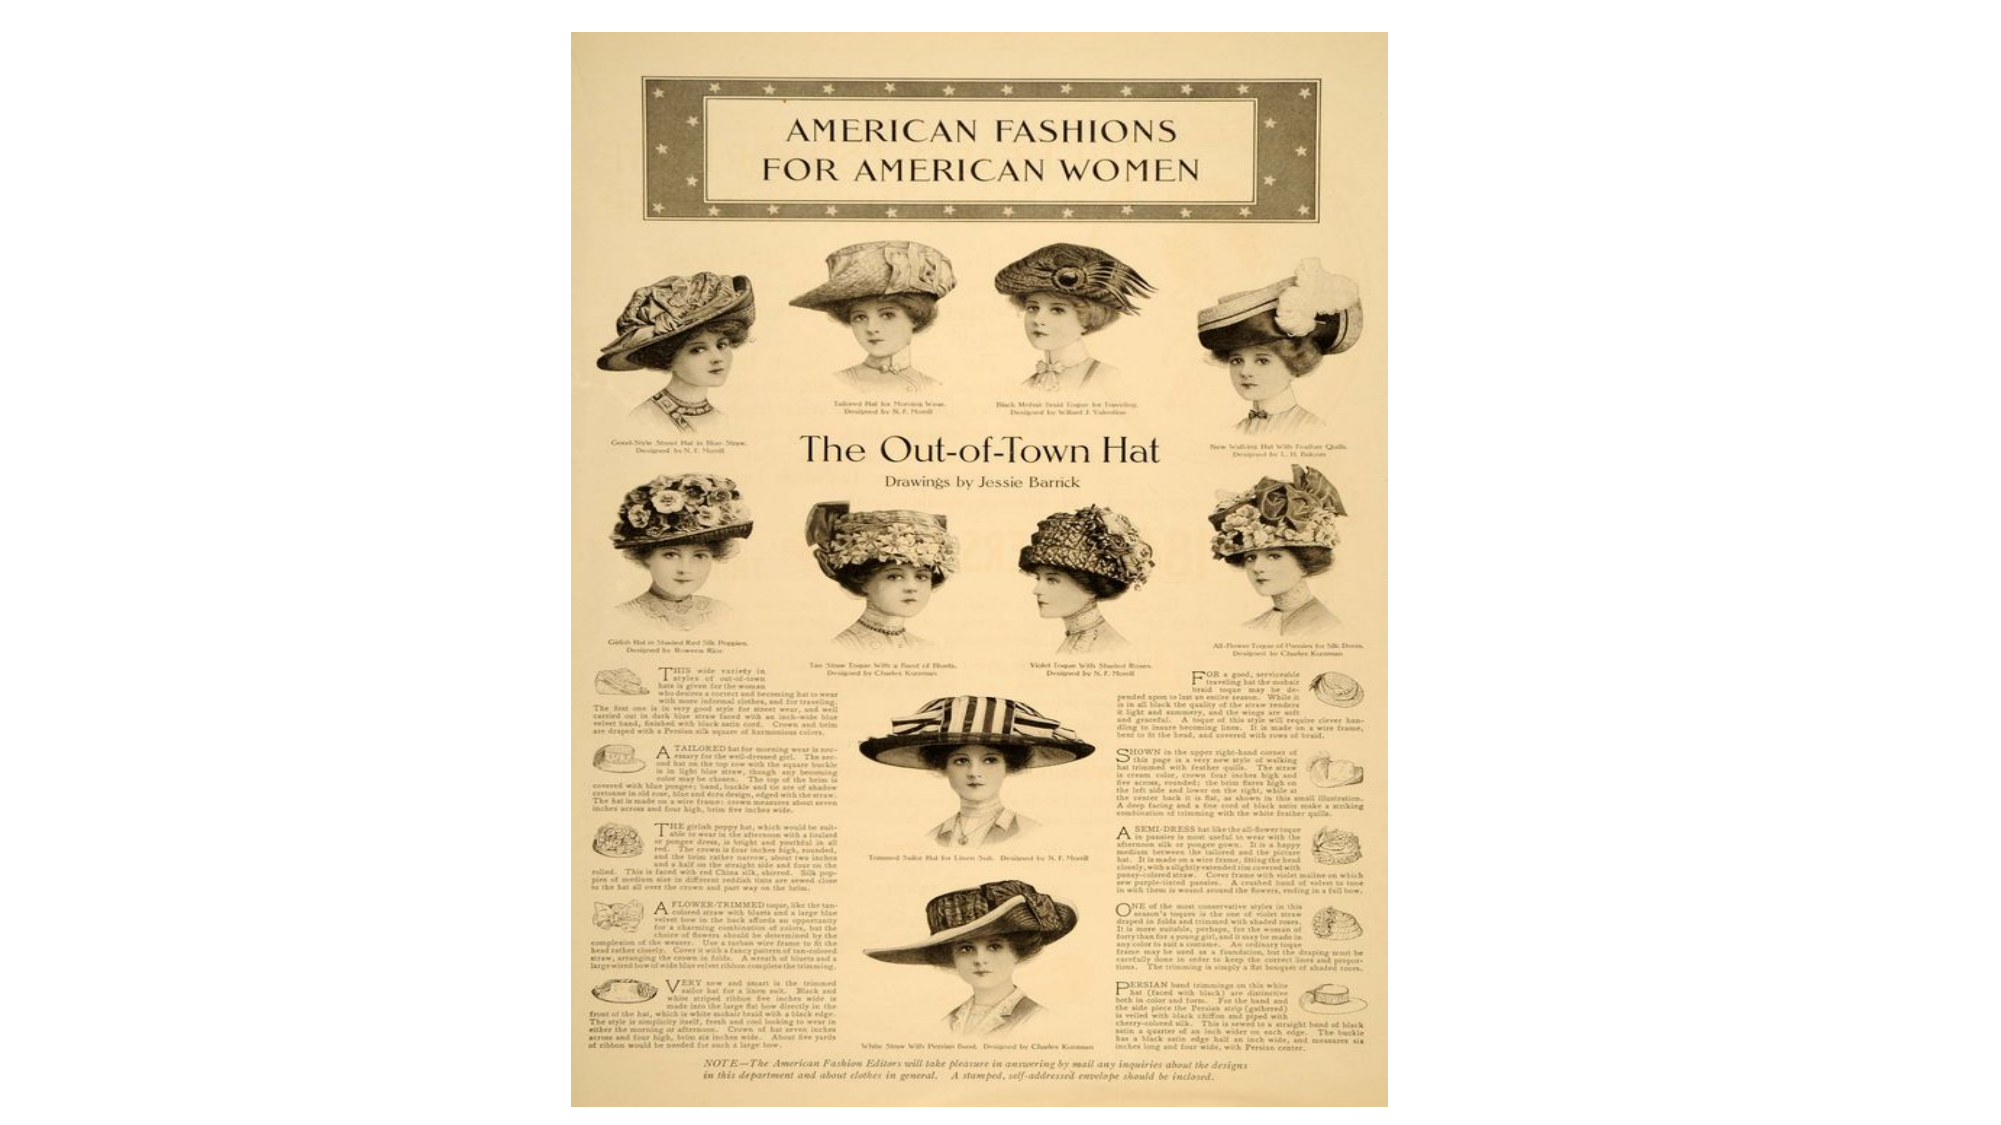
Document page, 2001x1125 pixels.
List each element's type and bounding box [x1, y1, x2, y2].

picture [571, 32, 1388, 1107]
